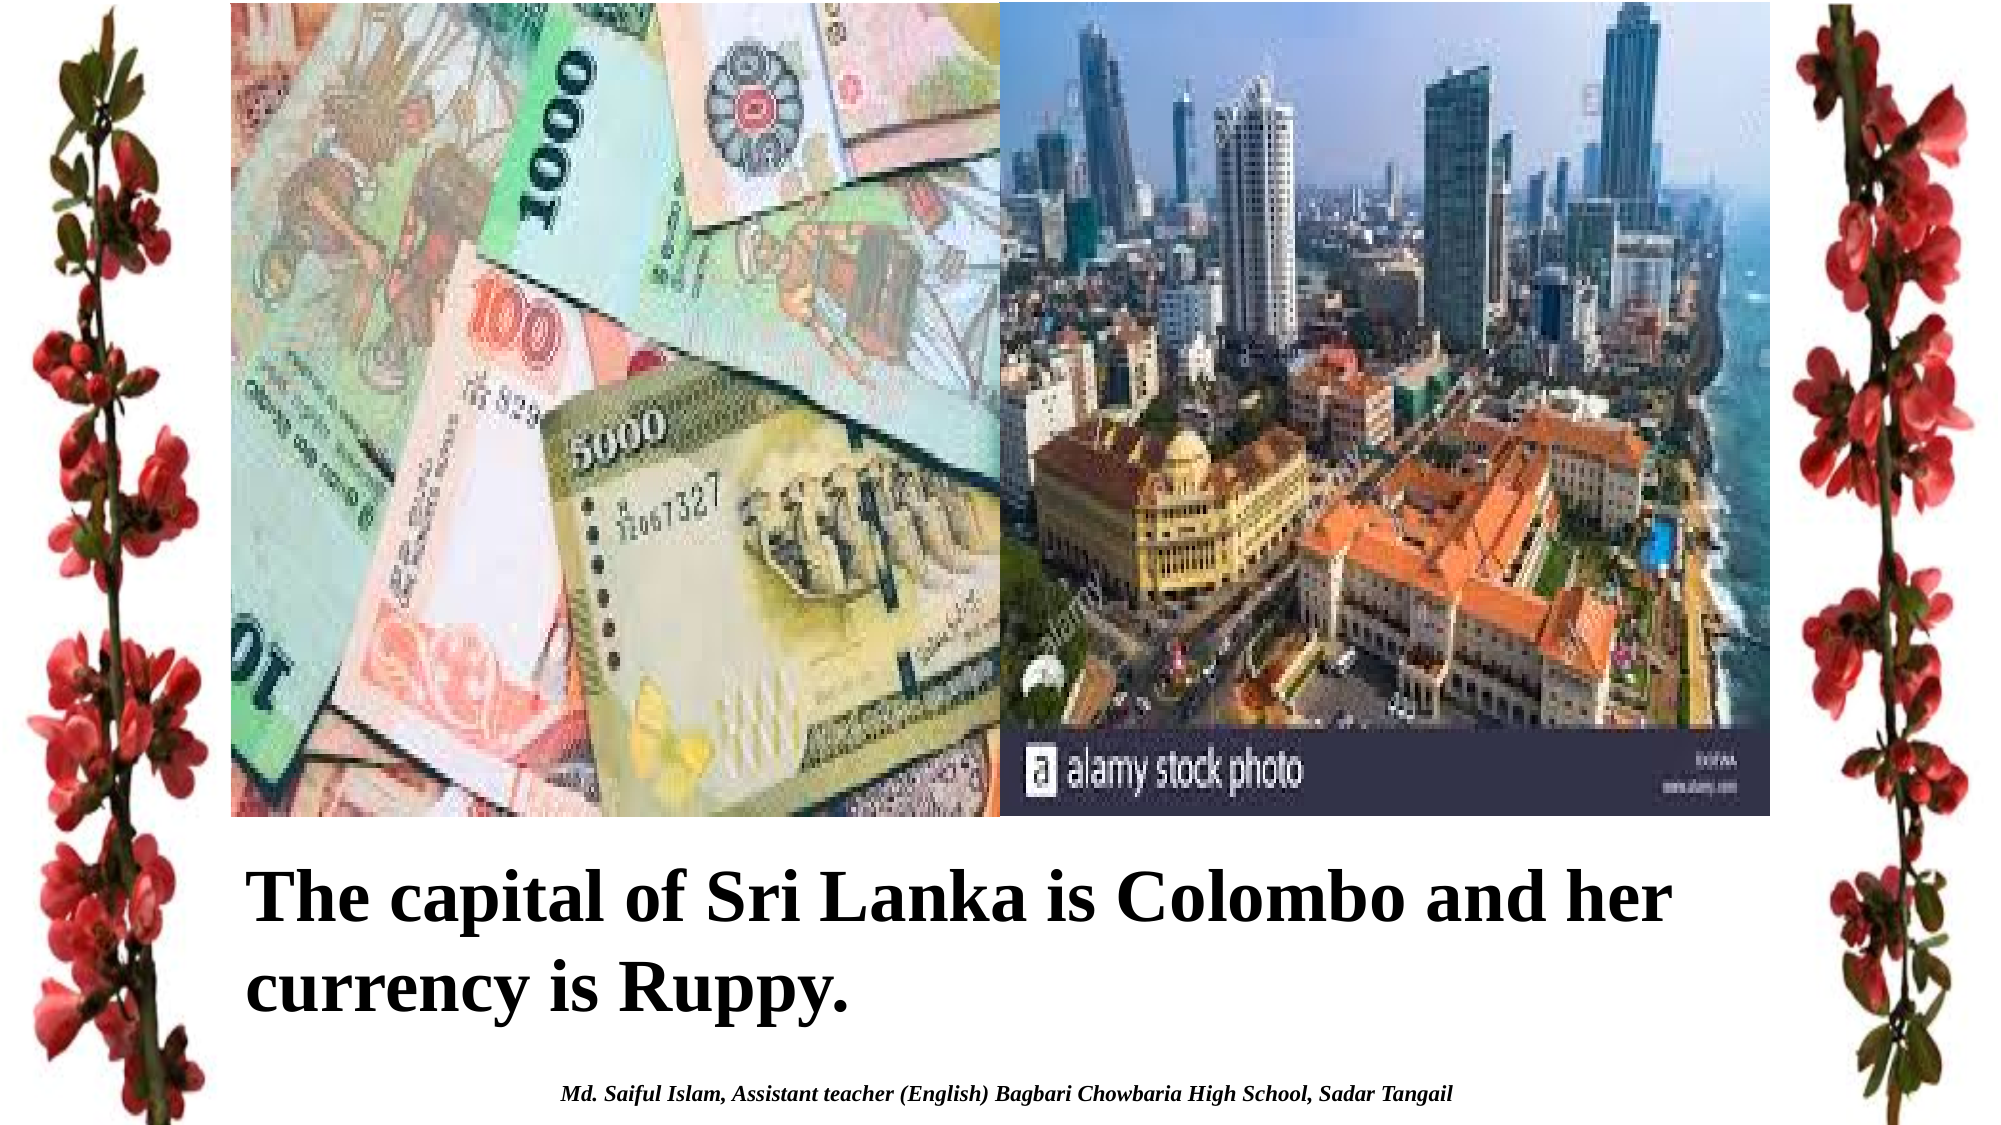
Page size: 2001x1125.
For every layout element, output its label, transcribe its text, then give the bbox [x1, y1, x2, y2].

text_box Md. Saiful Islam, Assistant teacher (English) Bagbari Chowbaria High School, Sadar Tangail [545, 1070, 1496, 1114]
text_box The capital of Sri Lanka is Colombo and her currency is Ruppy. [230, 838, 1770, 1034]
picture [0, 2, 2000, 1125]
